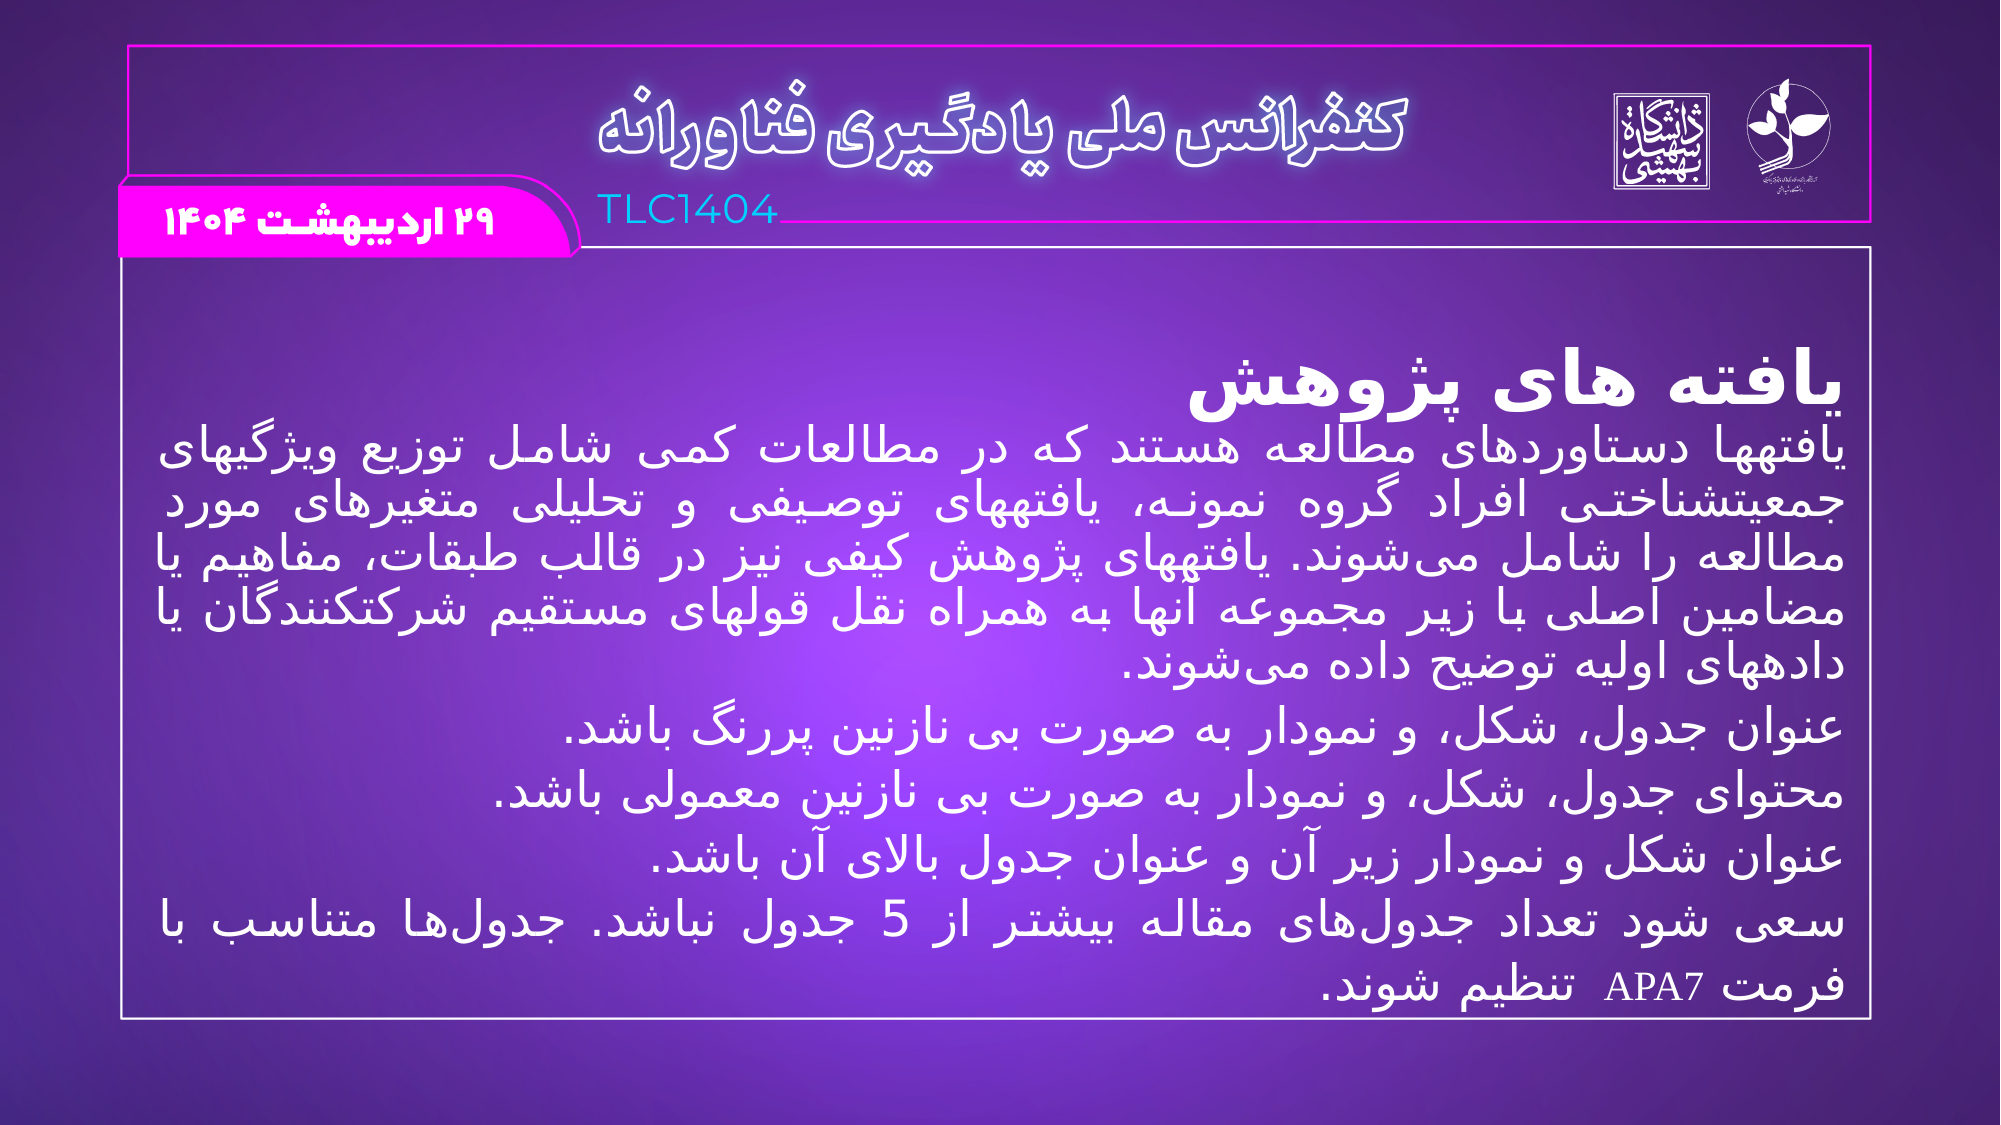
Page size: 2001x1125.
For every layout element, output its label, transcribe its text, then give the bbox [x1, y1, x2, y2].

picture [0, 0, 2000, 1125]
text_box یافته های پژوهش یافته‏ها دستاوردهای مطالعه هستند که در مطالعات کمی شامل توزیع ویژگی‏های جمعیت‏شناختی افراد گروه نمونه، یافته‏های توصیفی و تحلیلی متغیرهای مورد مطالعه را شامل می‌شوند. یافته‏های پژوهش کیفی نیز در قالب طبقات، مفاهیم یا مضامین اصلی با زیر مجموعه آنها به همراه نقل قول‏های مستقیم شرکت‏کنندگان یا داده‏های اولیه توضیح داده می‌شوند. عنوان جدول، شکل، و نمودار به صورت بی نازنین پررنگ باشد. محتوای جدول، شکل، و نمودار به صورت بی نازنین معمولی باشد. عنوان شکل و نمودار زیر آن و عنوان جدول بالای آن باشد. سعی شود تعداد جدول‌های مقاله بیش‏تر از 5 جدول نباشد. جدول‌ها متناسب با فرمت APA7 تنظیم شوند. [137, 277, 1863, 1018]
